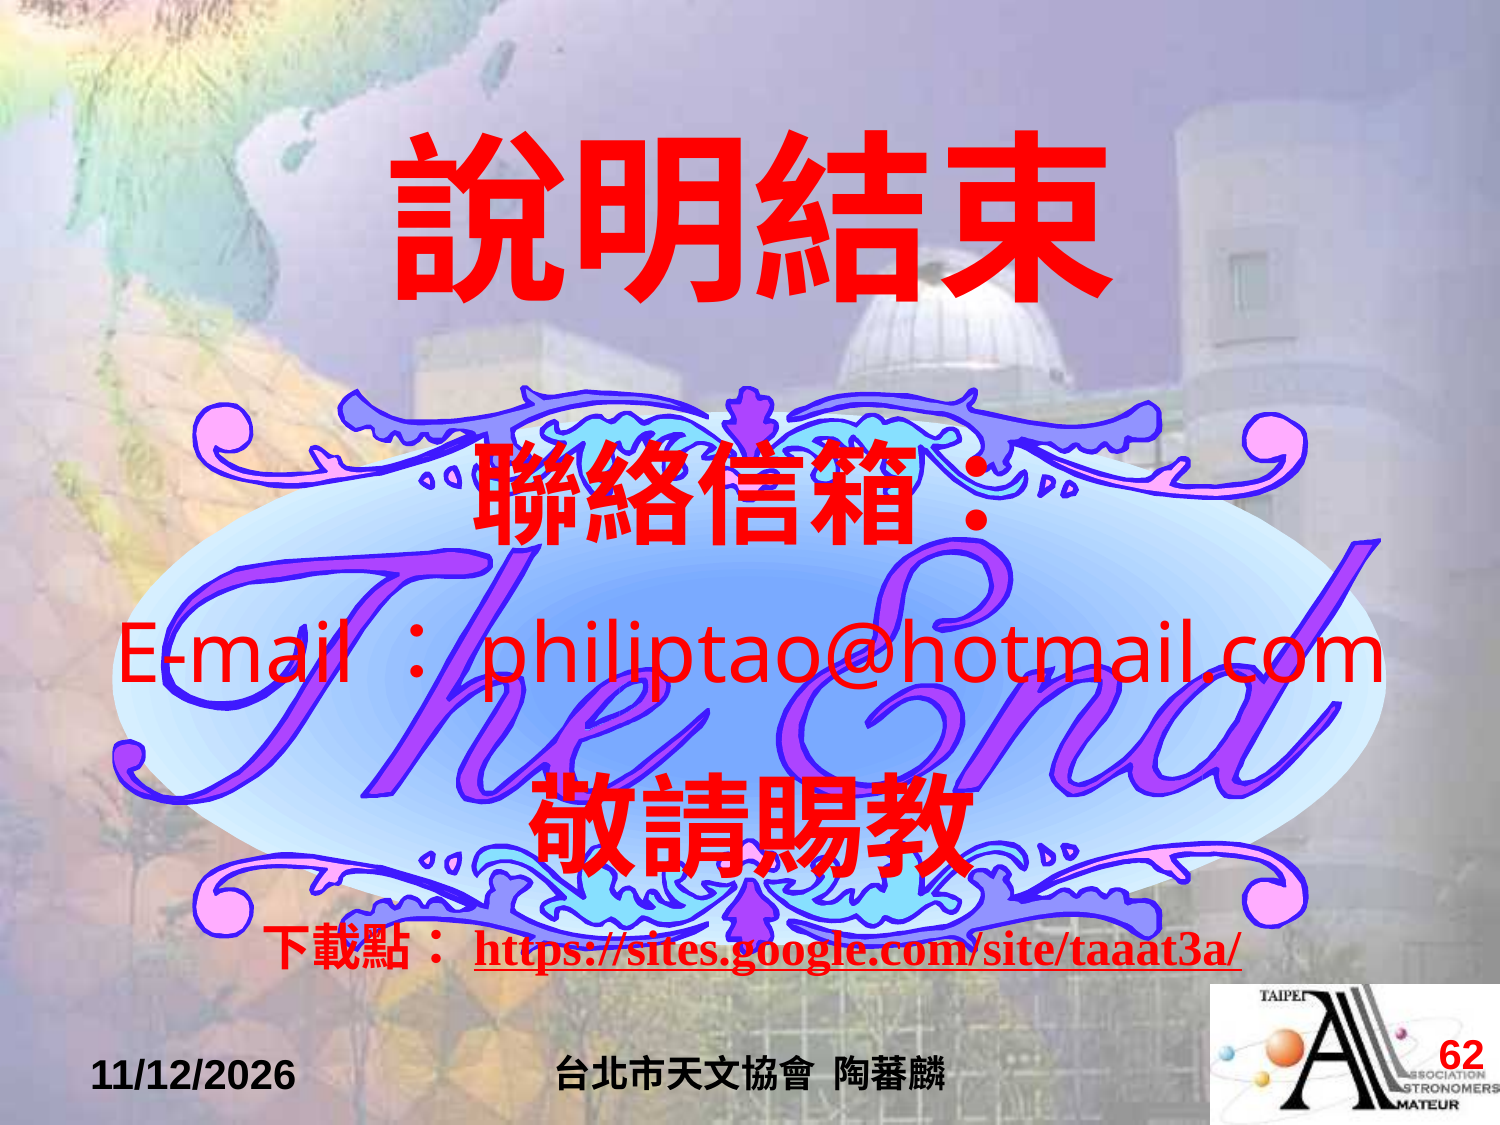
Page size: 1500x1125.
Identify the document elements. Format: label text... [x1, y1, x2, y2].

title 說明結束 [76, 78, 1427, 278]
list 聯絡信箱： E-mail：philiptao@hotmail.com 敬請賜教 下載點：https://sites.google.com/site/taaat3a/ [76, 278, 1427, 1039]
footer 台北市天文協會 陶蕃麟 [512, 1042, 988, 1103]
picture [0, 0, 1500, 1125]
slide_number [75, 1042, 425, 1103]
picture [111, 385, 1387, 957]
slide_number 61 [1149, 1023, 1500, 1084]
